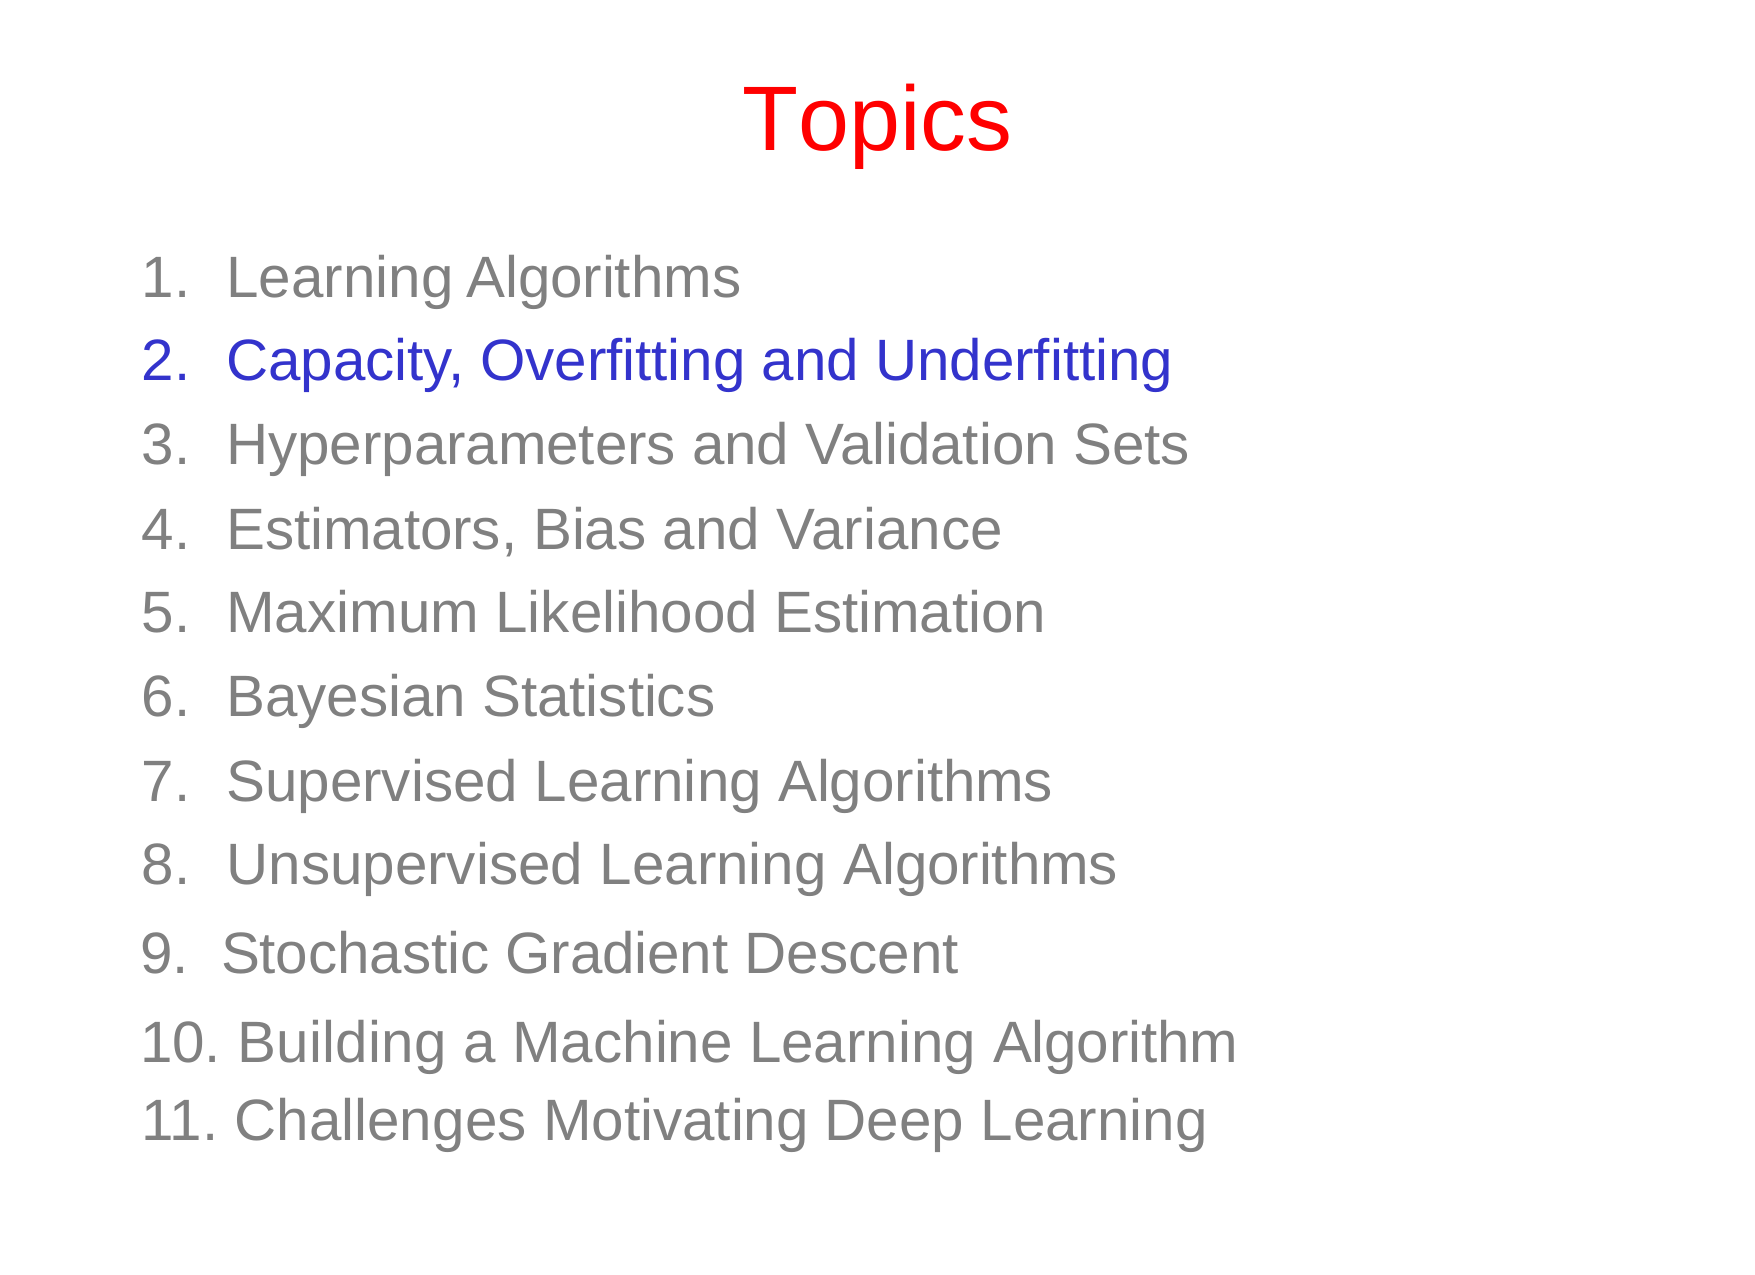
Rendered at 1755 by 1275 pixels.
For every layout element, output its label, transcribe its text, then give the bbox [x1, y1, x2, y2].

text_box Learning Algorithms Capacity, Overfitting and Underfitting Hyperparameters and Validation Sets Estimators, Bias and Variance Maximum Likelihood Estimation Bayesian Statistics Supervised Learning Algorithms Unsupervised Learning Algorithms Stochastic Gradient Descent Building a Machine Learning Algorithm 11. Challenges Motivating Deep Learning [139, 224, 1527, 1152]
title Topics [635, 56, 1015, 224]
